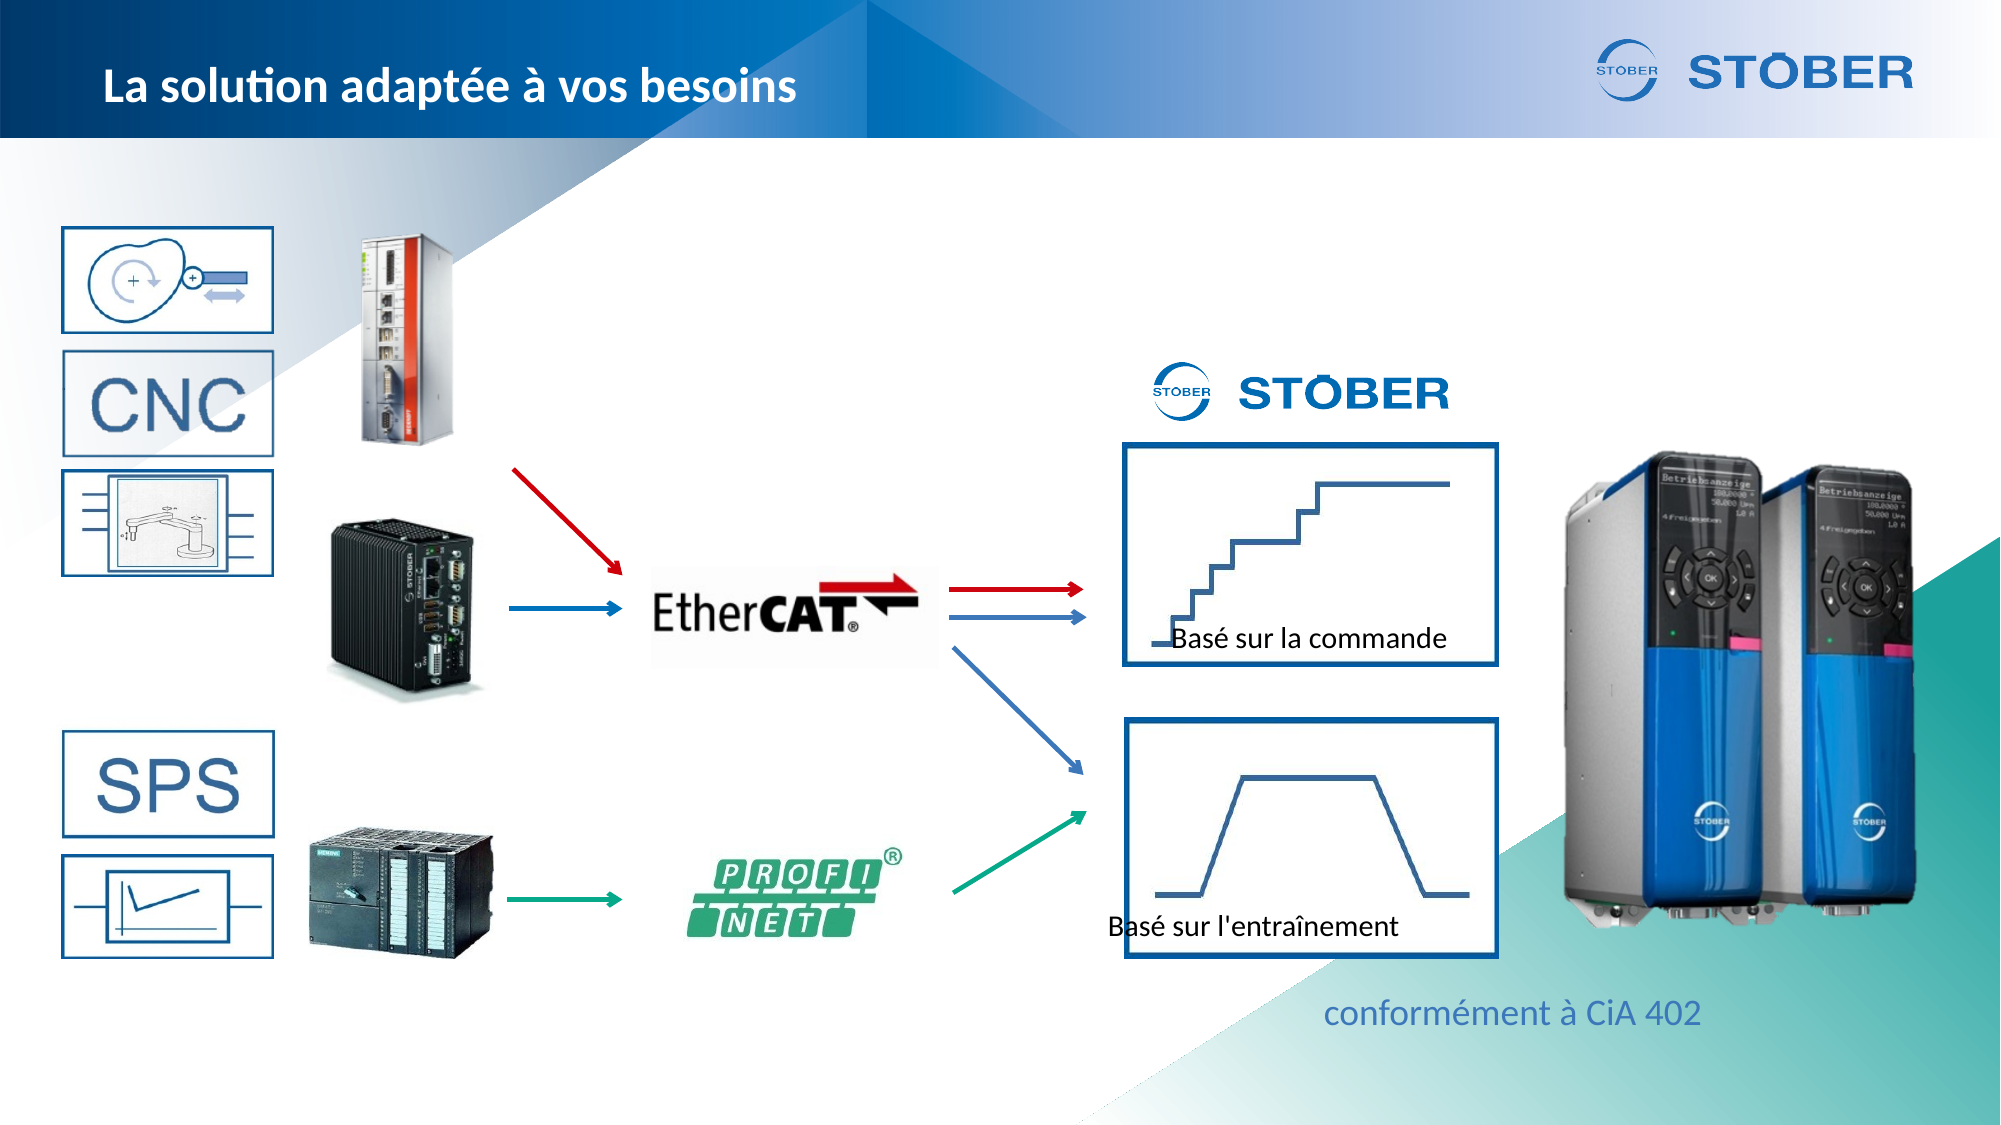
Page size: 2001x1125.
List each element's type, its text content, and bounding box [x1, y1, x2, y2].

picture [651, 566, 939, 669]
text_box conformément à CiA 402 [1309, 980, 1995, 1041]
picture [43, 337, 293, 577]
picture [1545, 442, 1939, 937]
picture [1153, 362, 1449, 421]
title La solution adaptée à vos besoins [88, 48, 1399, 124]
picture [360, 232, 455, 447]
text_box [513, 468, 623, 576]
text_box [953, 811, 1087, 893]
picture [683, 834, 904, 952]
picture [1122, 442, 1499, 667]
picture [326, 516, 493, 706]
picture [61, 226, 274, 334]
picture [308, 826, 494, 959]
picture [48, 717, 287, 959]
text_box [953, 647, 1084, 776]
picture [0, 0, 2000, 138]
text_box Basé sur l'entraînement [1093, 898, 1124, 950]
picture [1124, 717, 1499, 959]
text_box [1074, 535, 2000, 1125]
